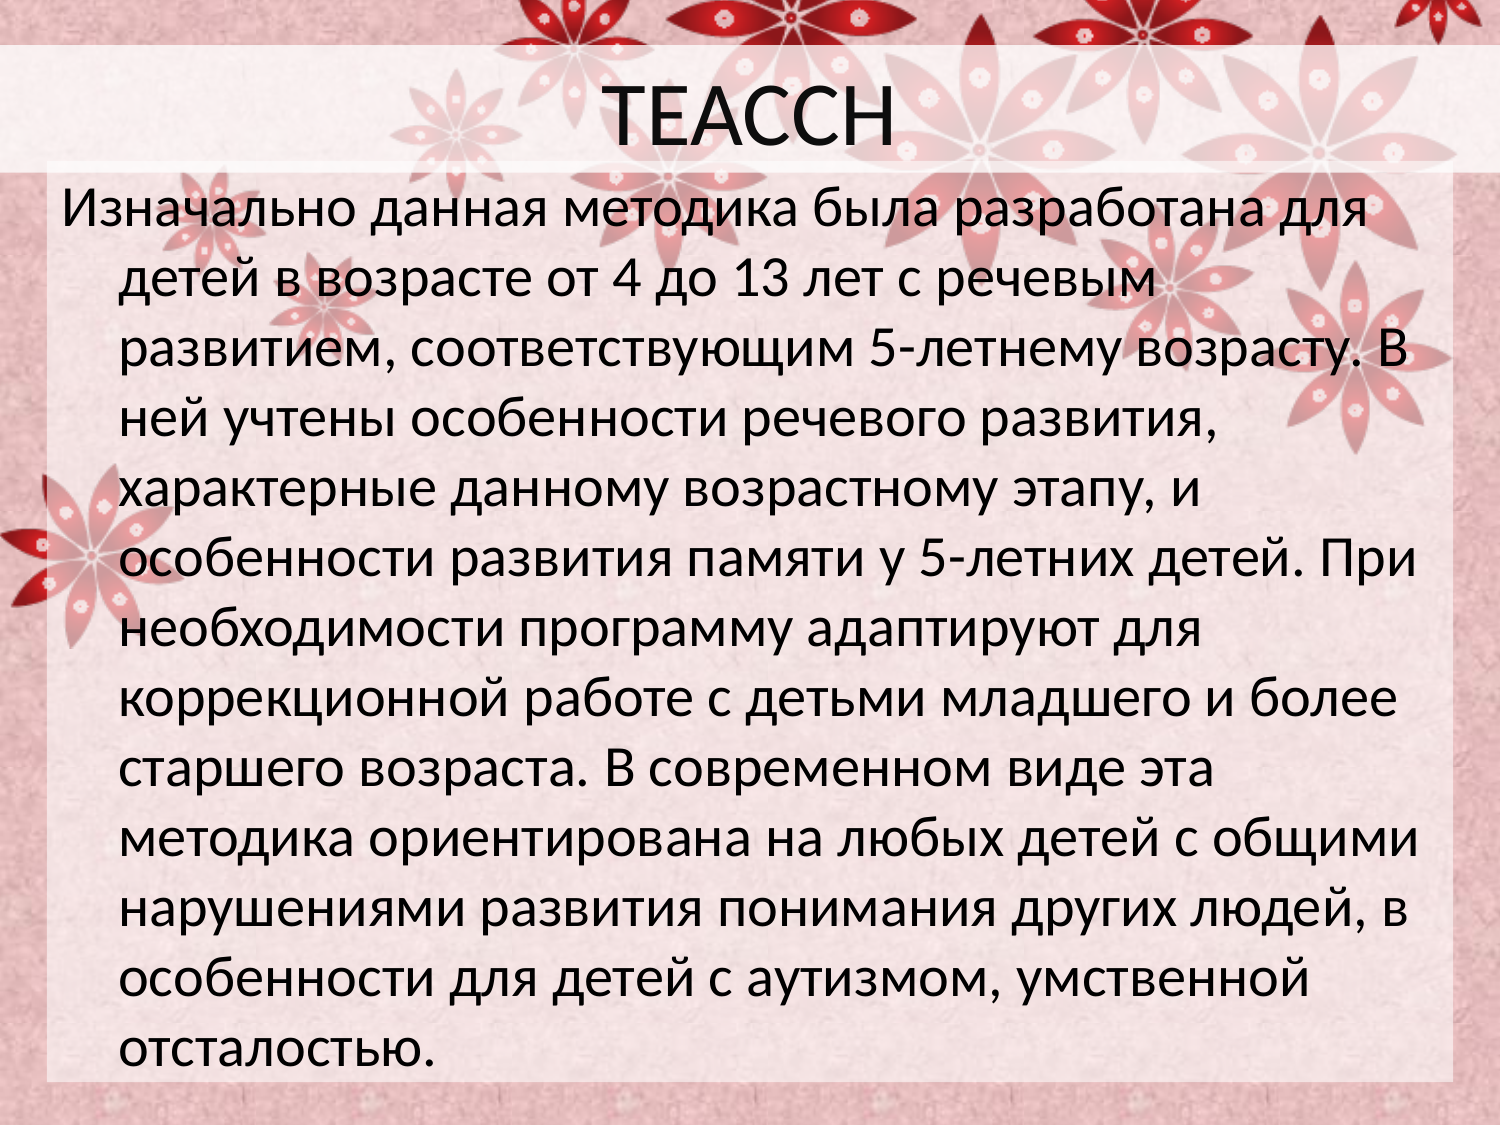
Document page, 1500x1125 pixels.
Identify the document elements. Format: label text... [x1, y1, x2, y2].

title TEACCH [0, 45, 1500, 173]
picture [0, 0, 1500, 45]
list Изначально данная методика была разработана для детей в возрасте от 4 до 13 лет с речевым развитием, соответствующим 5-летнему возрасту. В ней учтены особенности речевого развития, характерные данному возрастному этапу, и особенности развития памяти у 5-летних детей. При необходимости программу адаптируют для коррекционной работе с детьми младшего и более старшего возраста. В современном виде эта методика ориентирована на любых детей с общими нарушениями развития понимания других людей, в особенности для детей с аутизмом, умственной отсталостью. [46, 160, 1454, 1083]
picture [0, 173, 1500, 1125]
